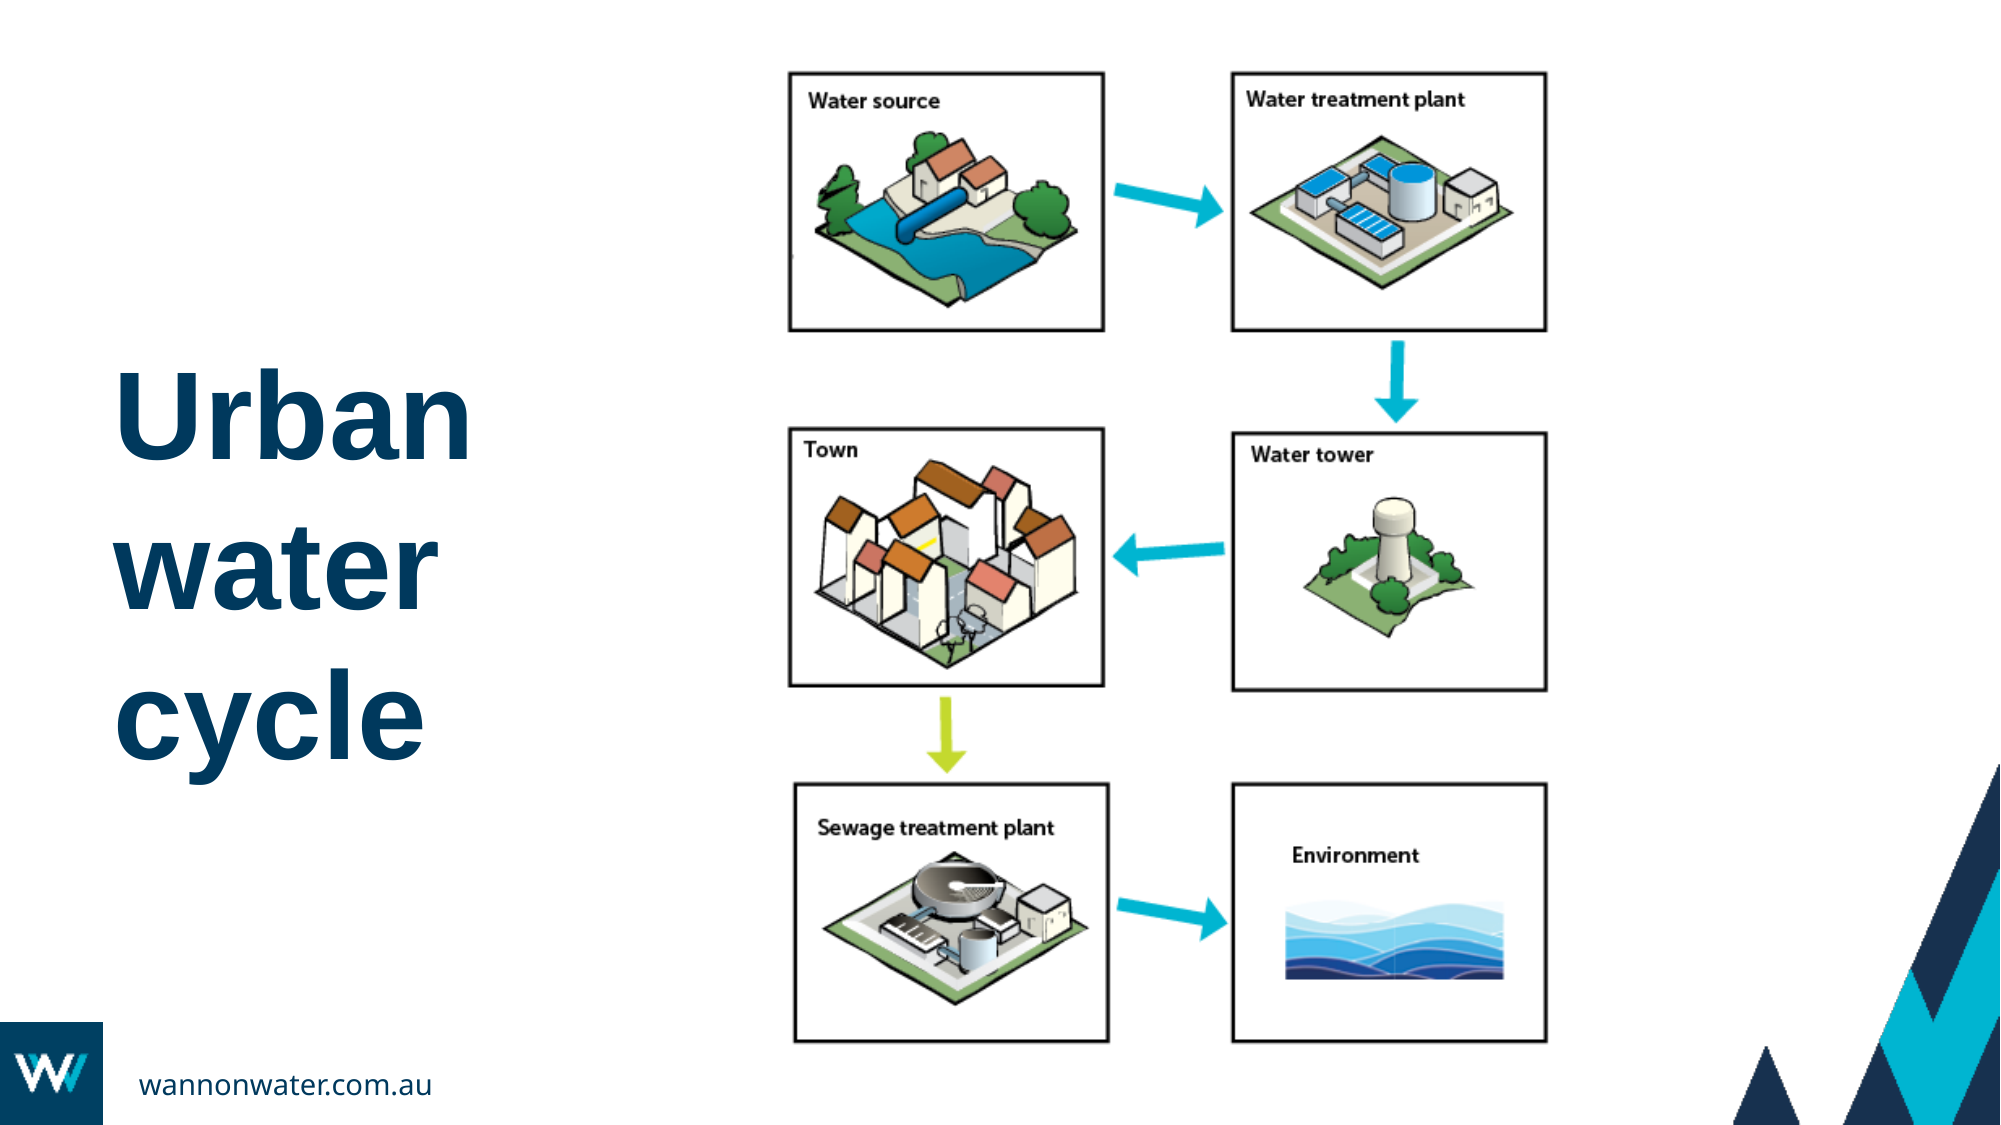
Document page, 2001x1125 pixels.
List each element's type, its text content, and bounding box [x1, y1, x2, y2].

picture [1729, 763, 2000, 1125]
picture [15, 1054, 86, 1093]
picture [692, 61, 1657, 1064]
text_box Urban water cycle [99, 327, 692, 793]
